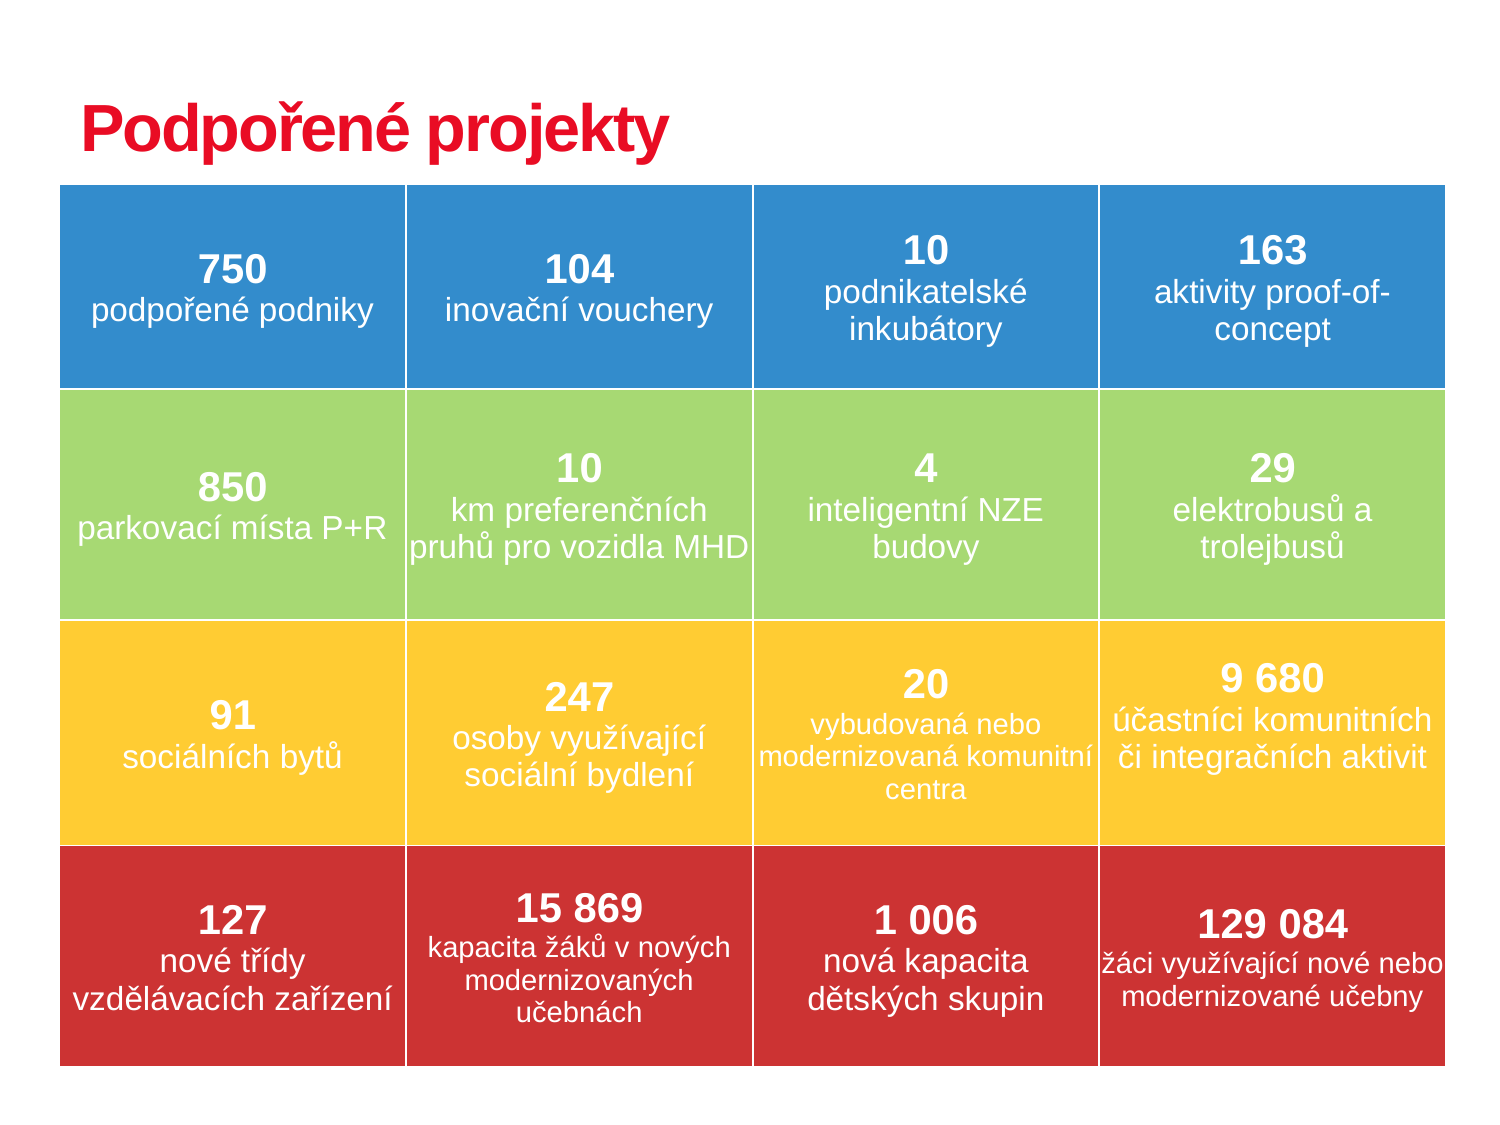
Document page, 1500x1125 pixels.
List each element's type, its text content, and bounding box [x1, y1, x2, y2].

table_cell 4 inteligentní NZE budovy [754, 390, 1098, 619]
table_cell 29 elektrobusů a trolejbusů [1100, 390, 1445, 619]
table_cell 247 osoby využívající sociální bydlení [407, 621, 752, 845]
table_cell 850 parkovací místa P+R [60, 390, 405, 619]
table_cell 91 sociálních bytů [60, 621, 405, 845]
table_cell 15 869 kapacita žáků v nových modernizovaných učebnách [407, 846, 752, 1066]
table_header 10 podnikatelské inkubátory [754, 255, 1098, 388]
table_cell 127 nové třídy vzdělávacích zařízení [60, 846, 405, 1066]
text_box Podpořené projekty [79, 49, 1454, 255]
table_cell 9 680 účastníci komunitních či integračních aktivit [1100, 621, 1445, 845]
table_cell 1 006 nová kapacita dětských skupin [754, 846, 1098, 1066]
table_header 750 podpořené podniky [60, 185, 405, 388]
table_cell 129 084 žáci využívající nové nebo modernizované učebny [1100, 846, 1445, 1066]
table_cell 20 vybudovaná nebo modernizovaná komunitní centra [754, 621, 1098, 845]
table_header 163 aktivity proof-of-concept [1100, 255, 1445, 388]
text_box [0, 963, 1500, 1125]
table_header 104 inovační vouchery [407, 255, 752, 388]
table_cell 10 km preferenčních pruhů pro vozidla MHD [407, 390, 752, 619]
